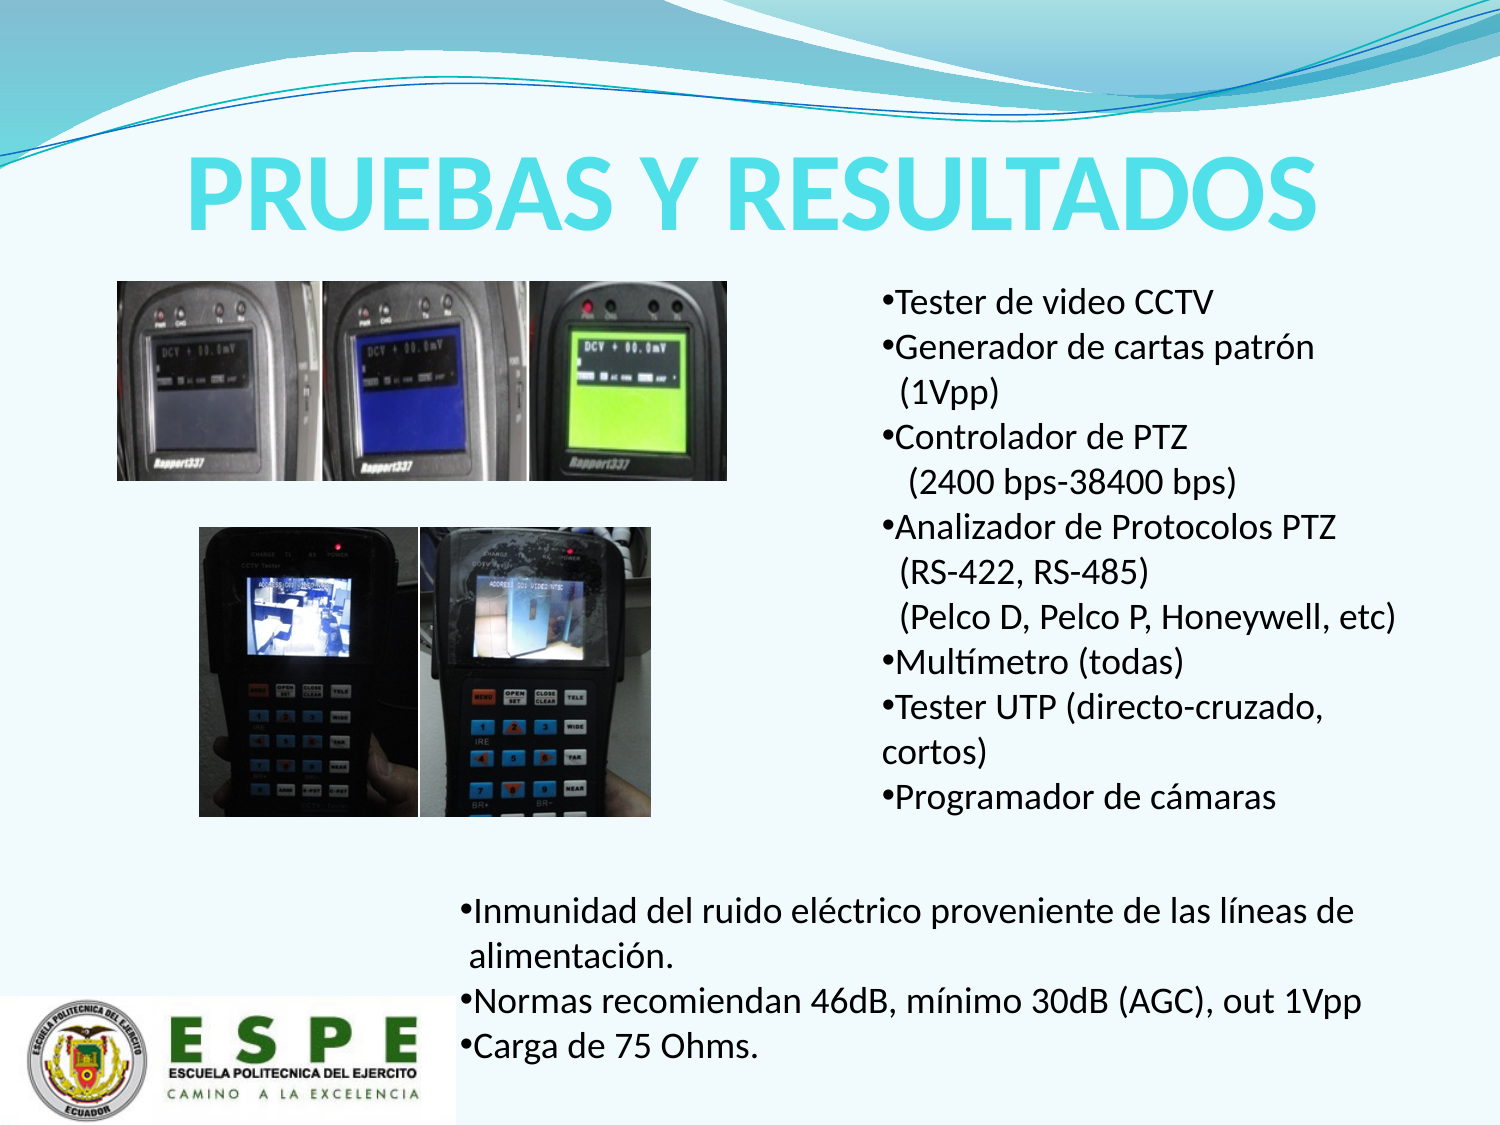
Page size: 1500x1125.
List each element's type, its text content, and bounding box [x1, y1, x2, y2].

text_box Tester de video CCTV Generador de cartas patrón (1Vpp) Controlador de PTZ (2400 bps-38400 bps) Analizador de Protocolos PTZ (RS-422, RS-485) (Pelco D, Pelco P, Honeywell, etc) Multímetro (todas) Tester UTP (directo-cruzado, cortos) Programador de cámaras [867, 269, 1430, 825]
picture [116, 280, 727, 481]
picture [0, 995, 456, 1125]
picture [198, 527, 651, 817]
title PRUEBAS Y RESULTADOS [117, 117, 1393, 253]
text_box Inmunidad del ruido eléctrico proveniente de las líneas de alimentación. Normas recomiendan 46dB, mínimo 30dB (AGC), out 1Vpp Carga de 75 Ohms. [445, 878, 1395, 1074]
